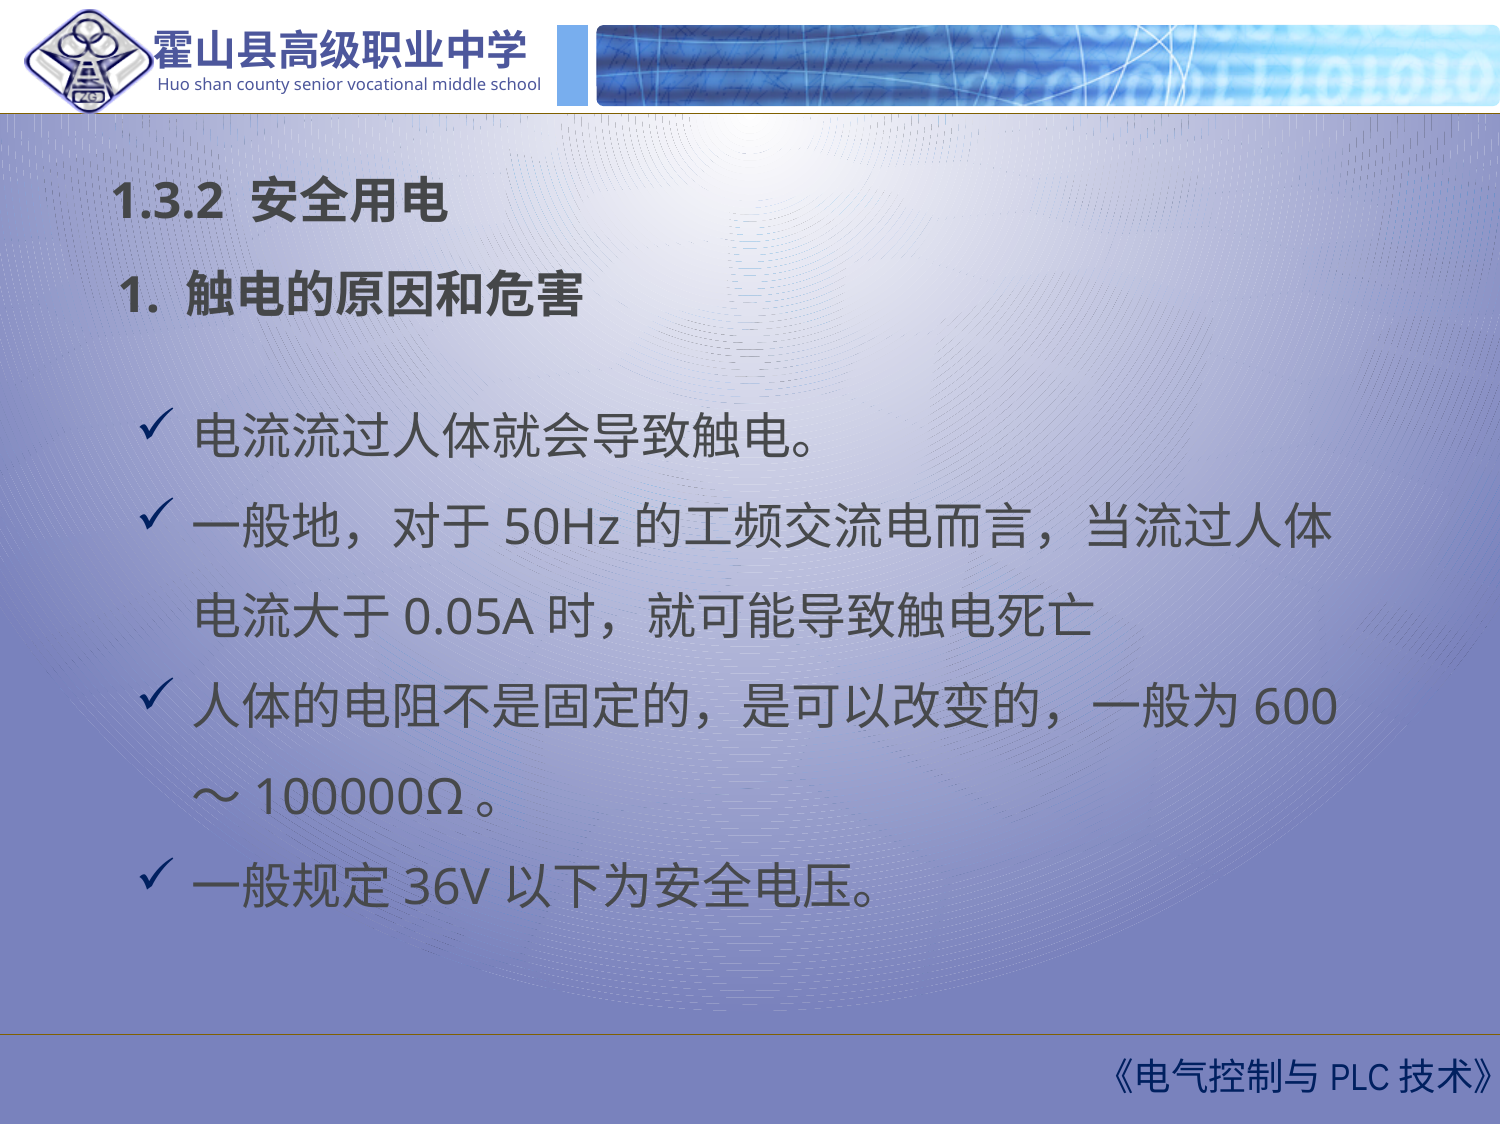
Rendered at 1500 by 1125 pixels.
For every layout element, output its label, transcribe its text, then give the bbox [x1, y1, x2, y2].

text_box 1.3.2 安全用电 [95, 160, 465, 236]
picture [24, 8, 154, 114]
picture [596, 24, 1500, 107]
text_box 1. 触电的原因和危害 [102, 255, 600, 330]
text_box 电流流过人体就会导致触电。 一般地，对于50Hz的工频交流电而言，当流过人体电流大于0.05A时，就可能导致触电死亡 人体的电阻不是固定的，是可以改变的，一般为600～100000Ω。 一般规定36V以下为安全电压。 [120, 366, 1365, 982]
